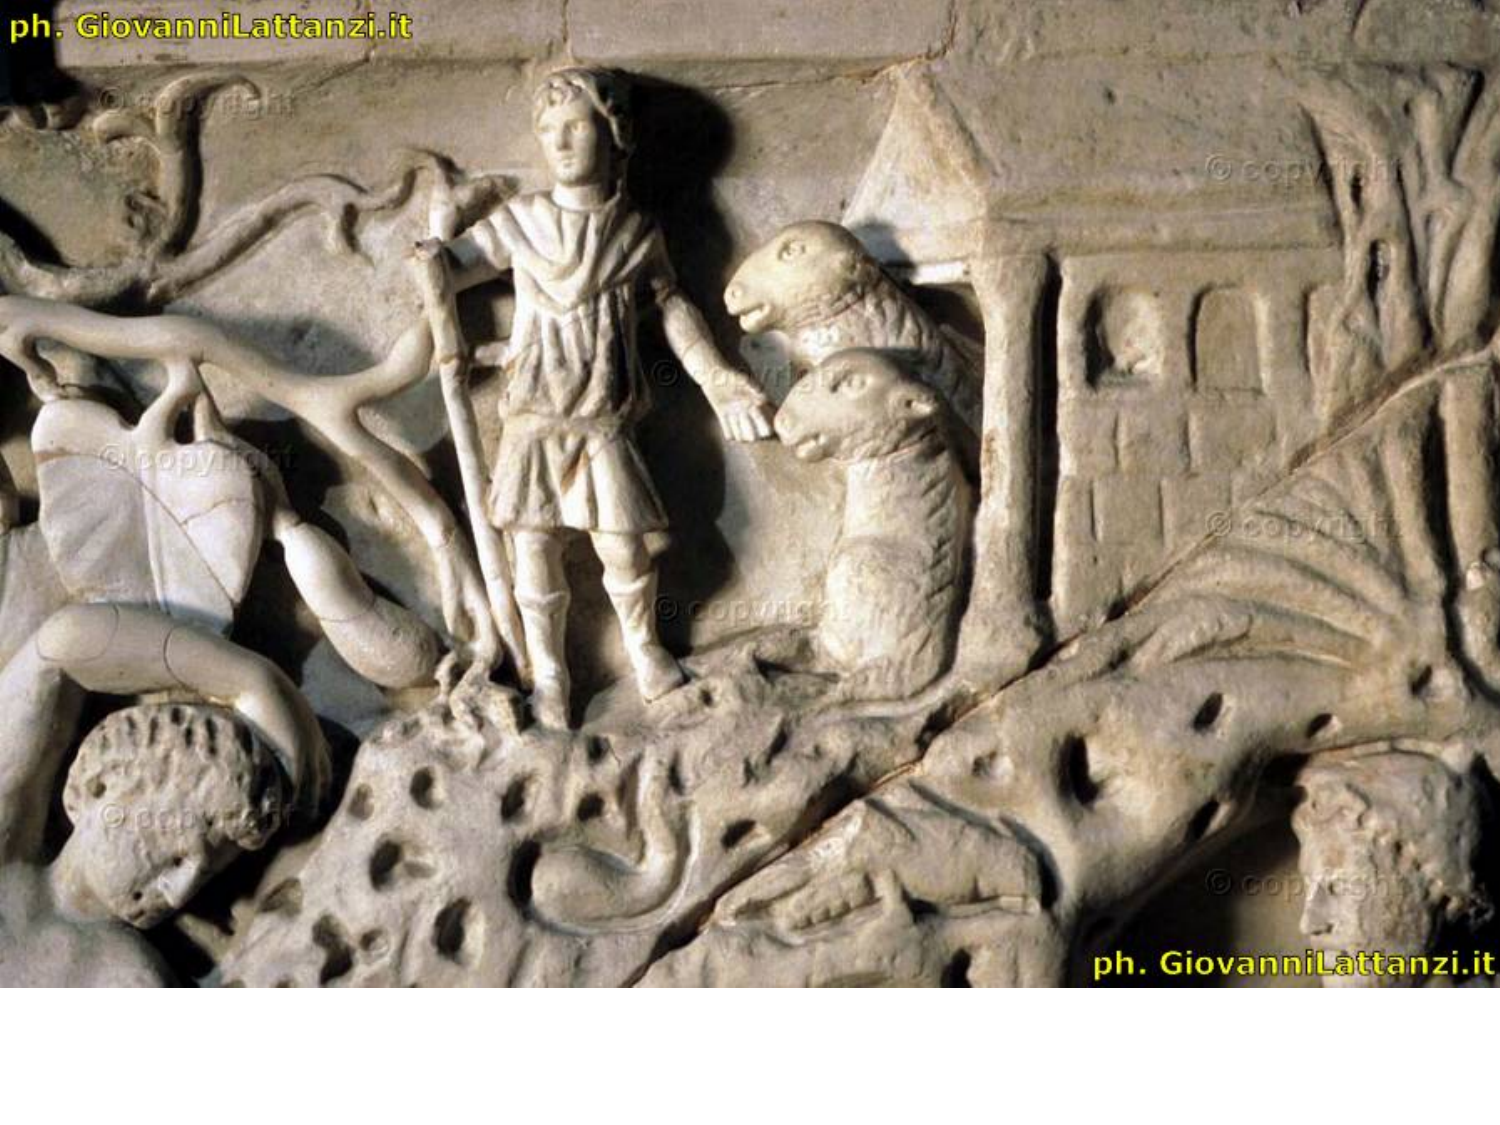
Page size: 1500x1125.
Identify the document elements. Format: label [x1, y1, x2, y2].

list [0, 0, 1500, 988]
